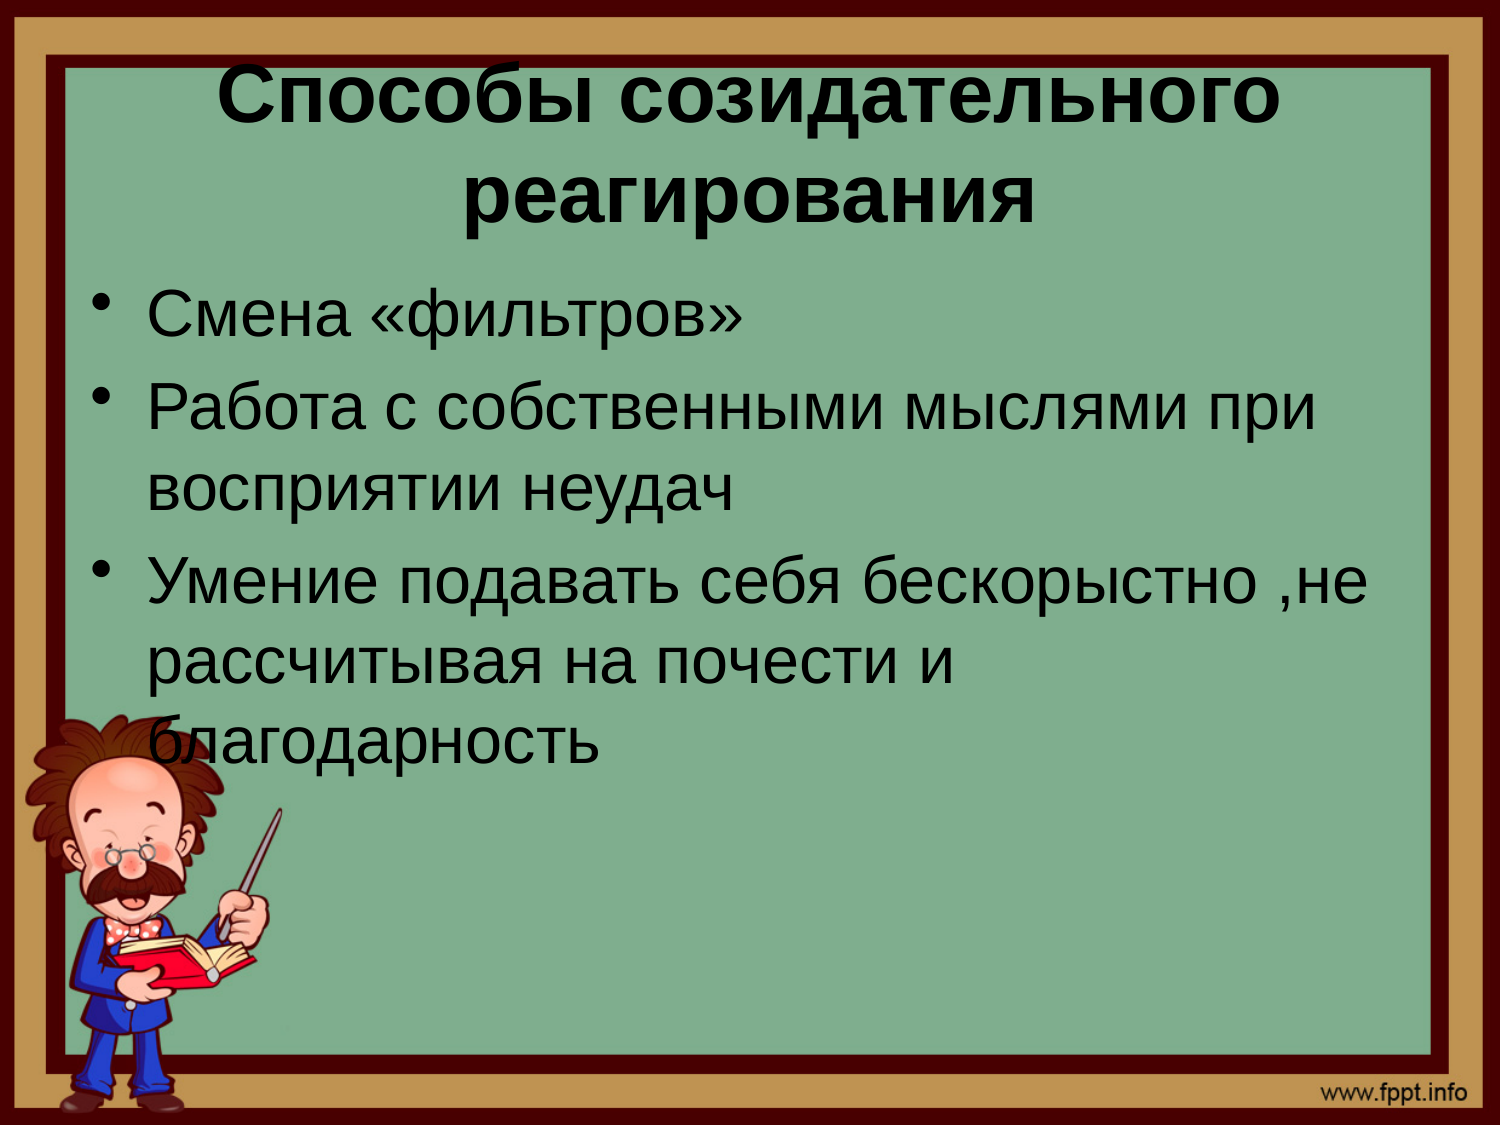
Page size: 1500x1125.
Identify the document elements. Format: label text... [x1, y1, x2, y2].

list Смена «фильтров» Работа с собственными мыслями при восприятии неудач Умение подавать себя бескорыстно ,не рассчитывая на почести и благодарность [74, 262, 1426, 1006]
title Способы созидательного реагирования [74, 44, 1426, 233]
picture [0, 0, 1500, 1125]
